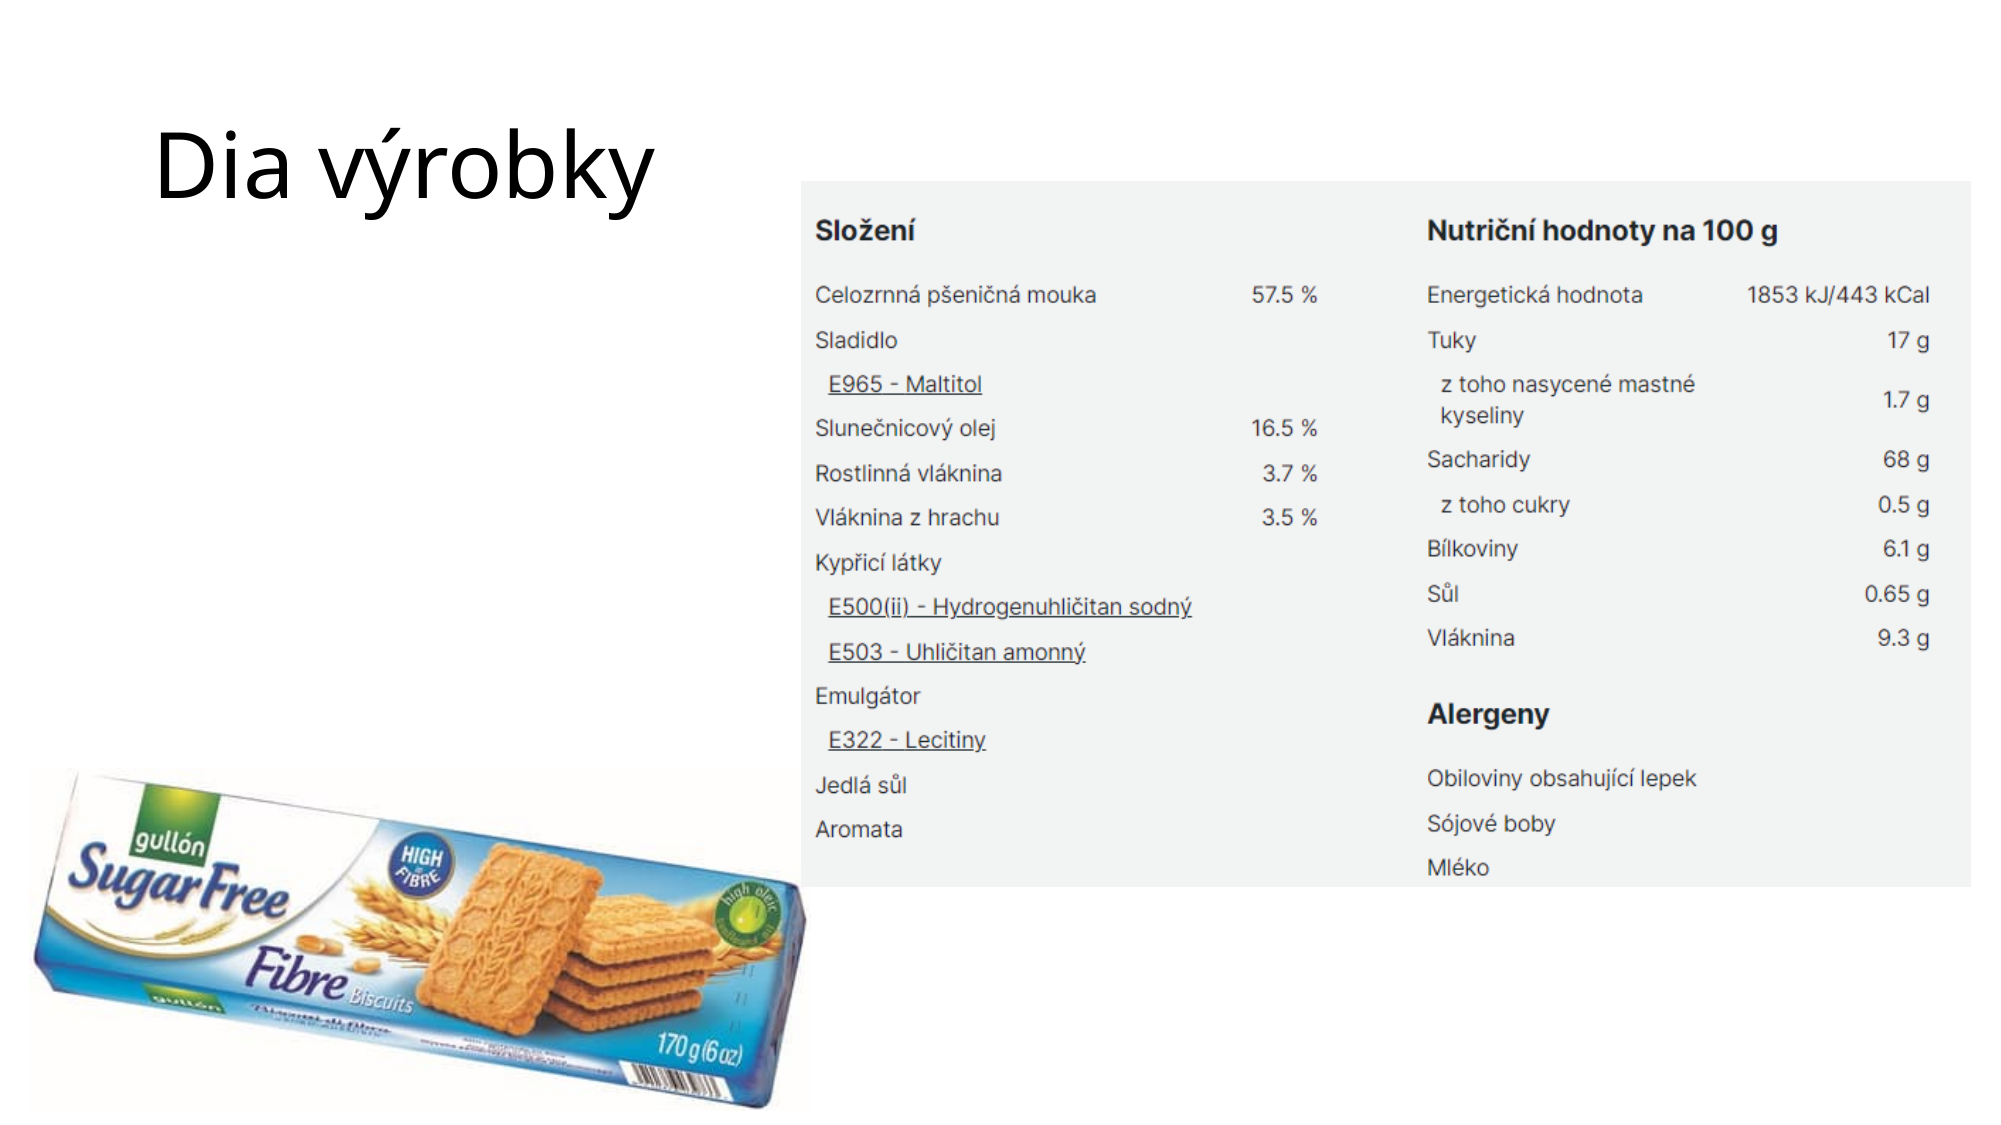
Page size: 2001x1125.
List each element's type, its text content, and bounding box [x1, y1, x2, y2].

picture [29, 181, 1971, 1111]
title Dia výrobky [137, 59, 1863, 278]
